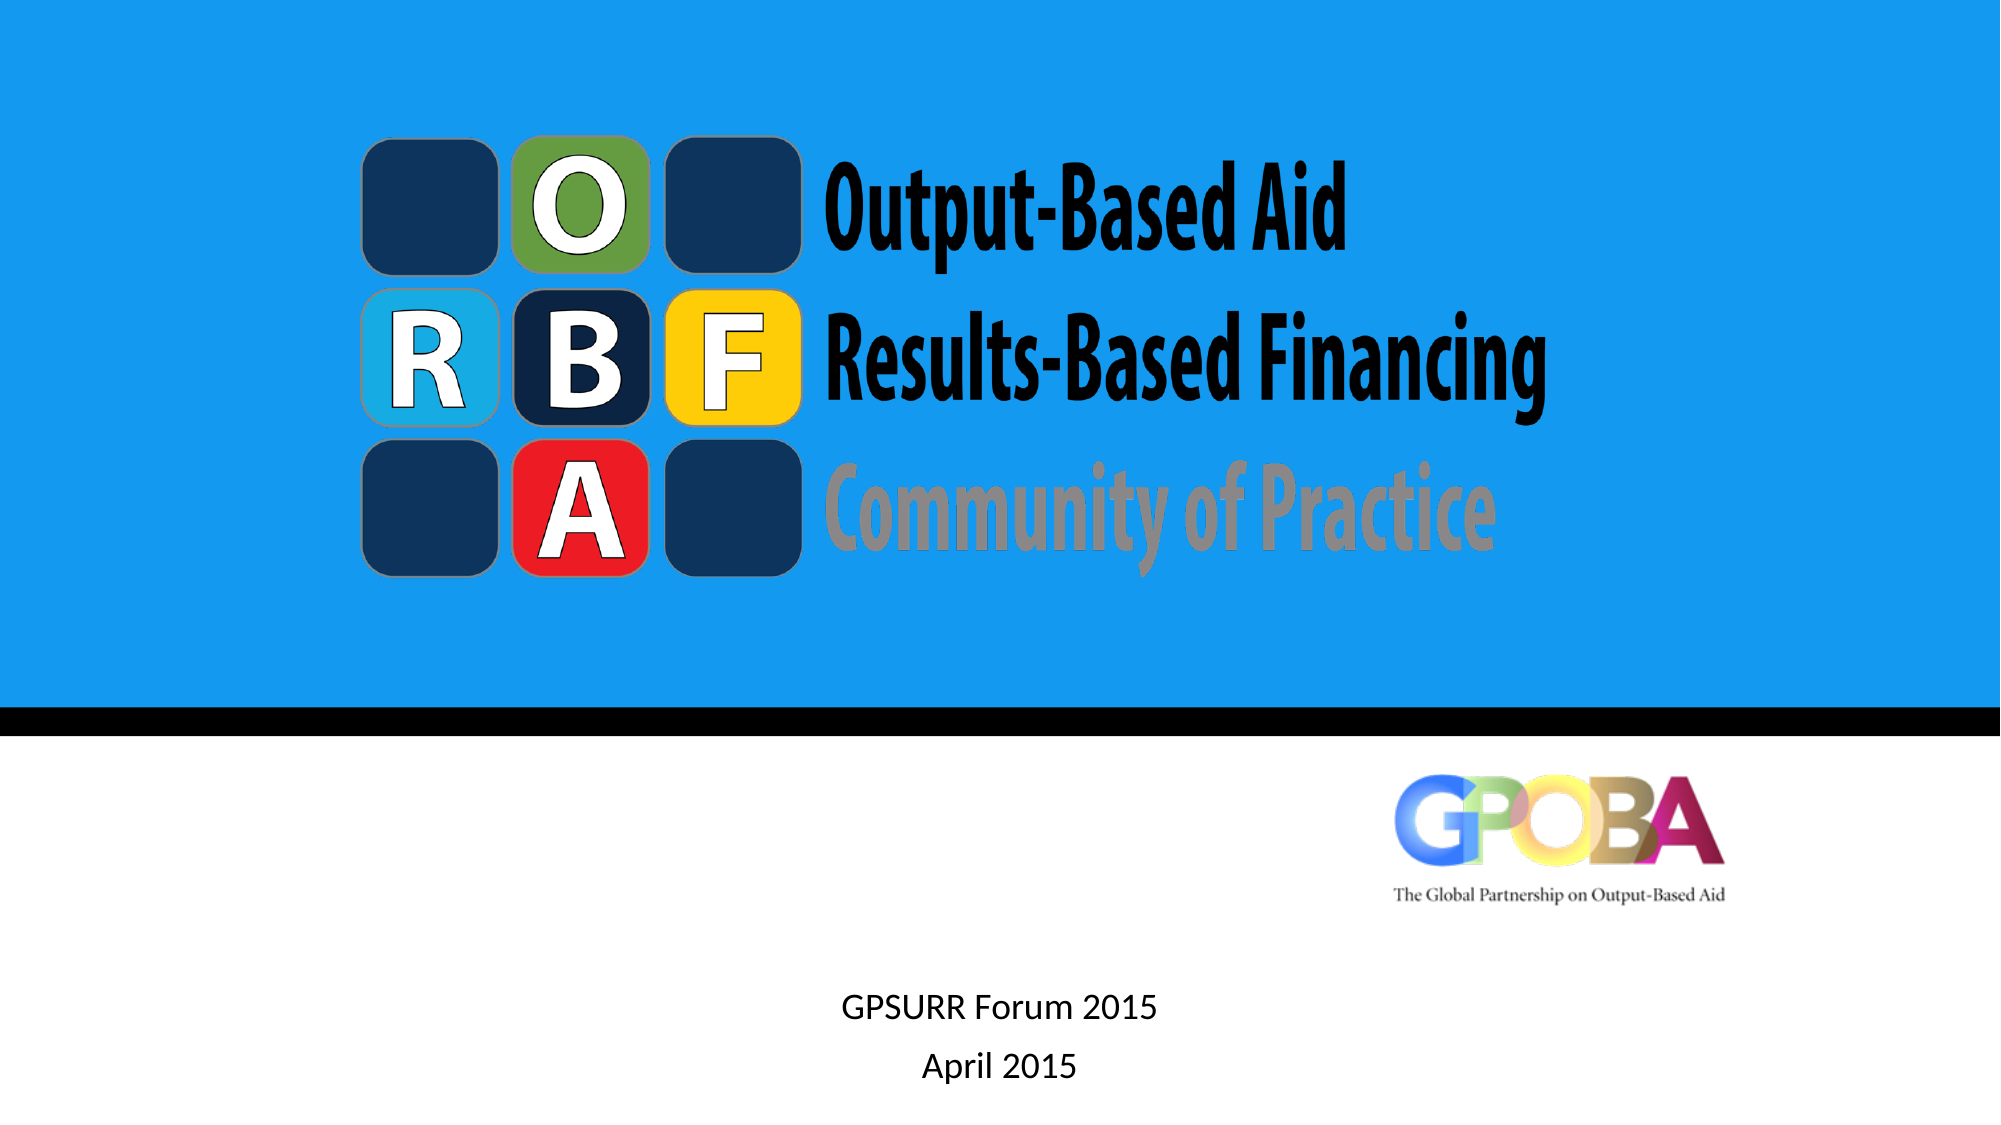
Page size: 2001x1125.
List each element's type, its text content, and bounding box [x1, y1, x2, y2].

list GPSURR Forum 2015 April 2015 [249, 865, 1750, 1095]
picture [360, 132, 1548, 594]
picture [1393, 774, 1726, 907]
